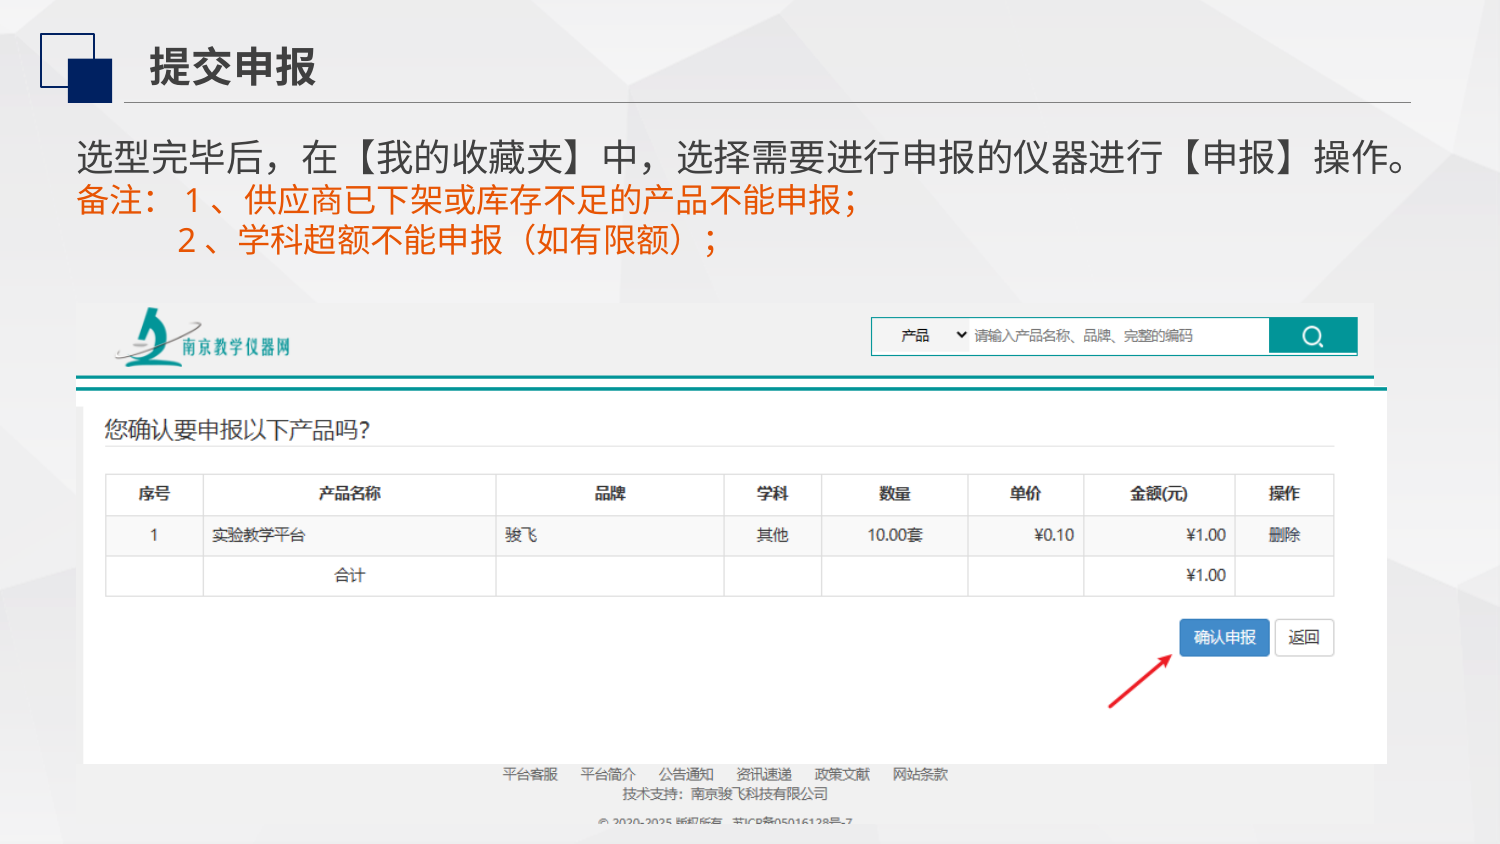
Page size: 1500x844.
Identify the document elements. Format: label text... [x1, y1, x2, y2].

picture [0, 0, 1500, 844]
text_box 选型完毕后，在【我的收藏夹】中，选择需要进行申报的仪器进行【申报】操作。 备注：1、供应商已下架或库存不足的产品不能申报； 2、学科超额不能申报（如有限额）； [64, 128, 1420, 265]
text_box 提交申报 [135, 33, 332, 99]
